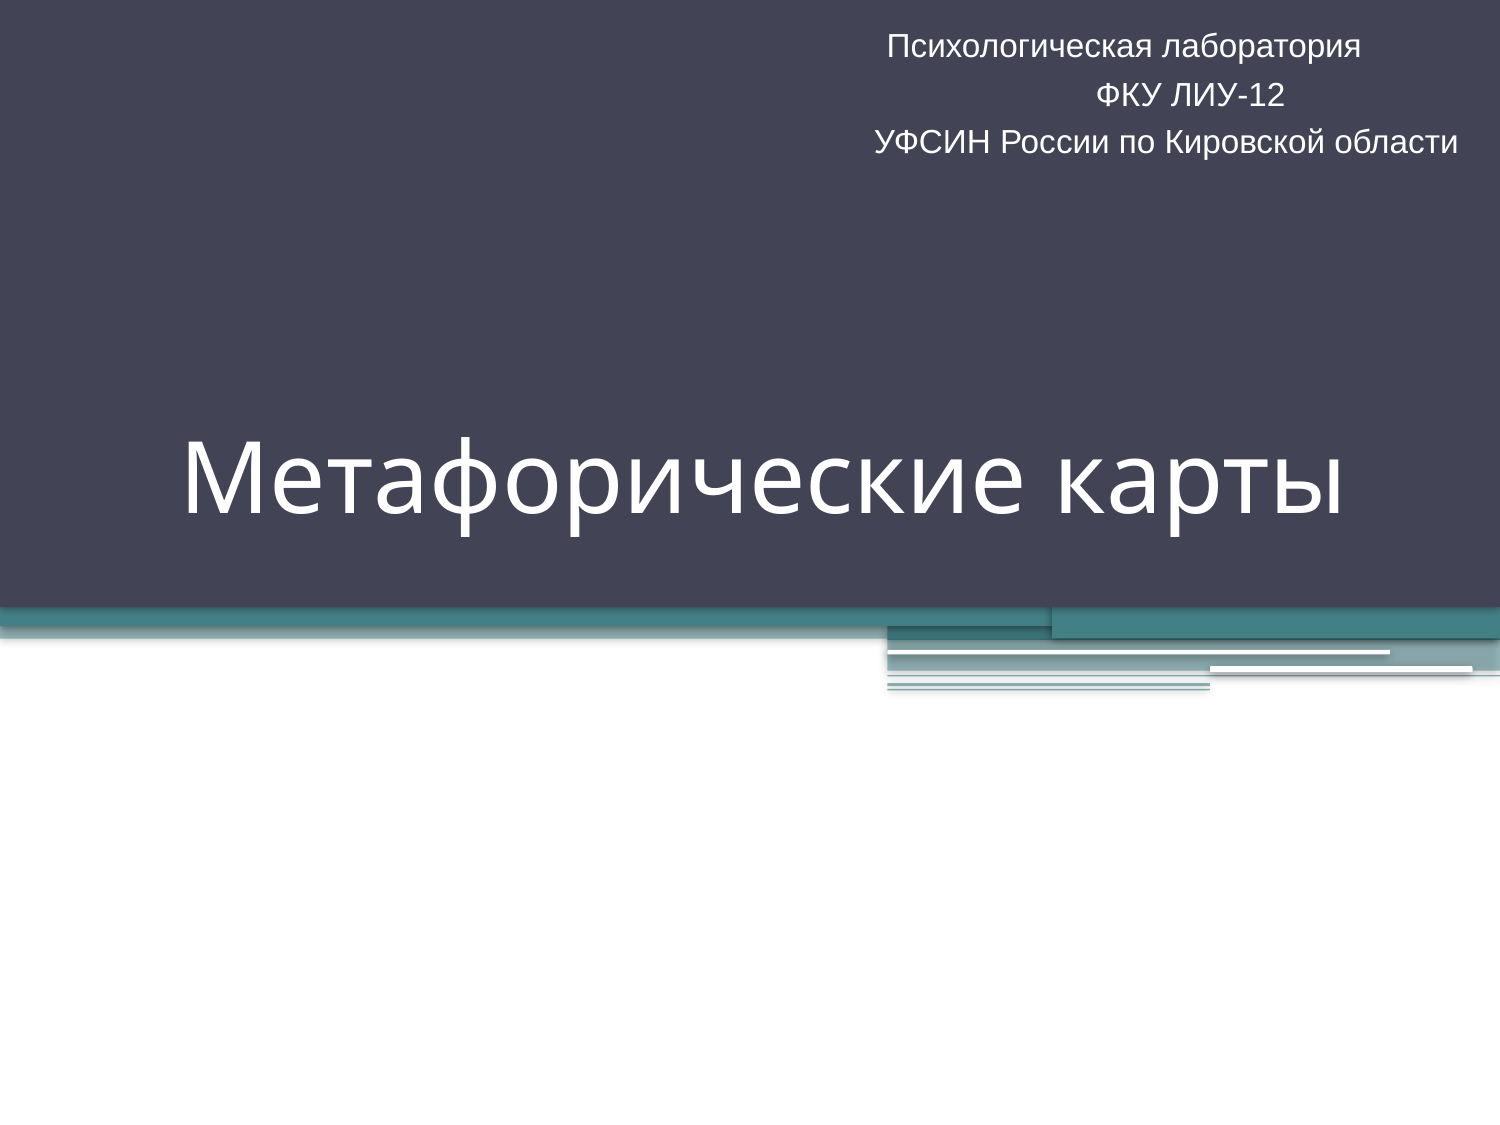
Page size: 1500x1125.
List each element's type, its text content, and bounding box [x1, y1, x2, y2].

subtitle Психологическая лаборатория ФКУ ЛИУ-12 УФСИН России по Кировской области [848, 0, 1500, 181]
title Метафорические карты [70, 269, 1458, 542]
